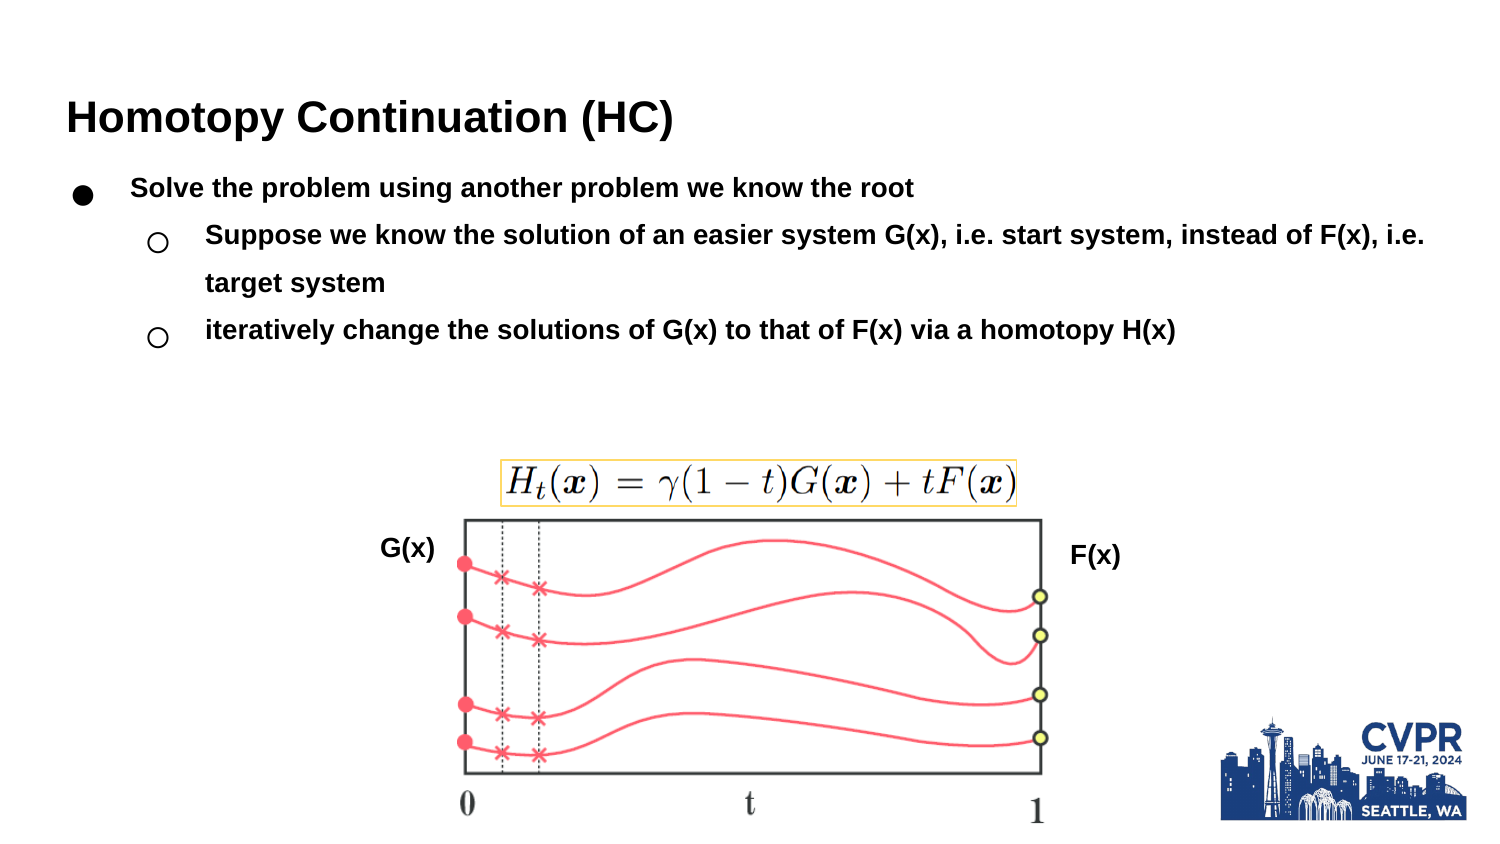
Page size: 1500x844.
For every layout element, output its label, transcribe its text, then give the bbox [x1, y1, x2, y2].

list Solve the problem using another problem we know the root Suppose we know the solution of an easier system G(x), i.e. start system, instead of F(x), i.e. target system iteratively change the solutions of G(x) to that of F(x) via a homotopy H(x) [40, 154, 1453, 821]
title Homotopy Continuation (HC) [51, 72, 1449, 154]
text_box G(x) [364, 509, 454, 597]
text_box F(x) [1066, 515, 1148, 604]
picture [1198, 707, 1487, 829]
picture [456, 509, 1061, 833]
picture [501, 460, 1016, 506]
